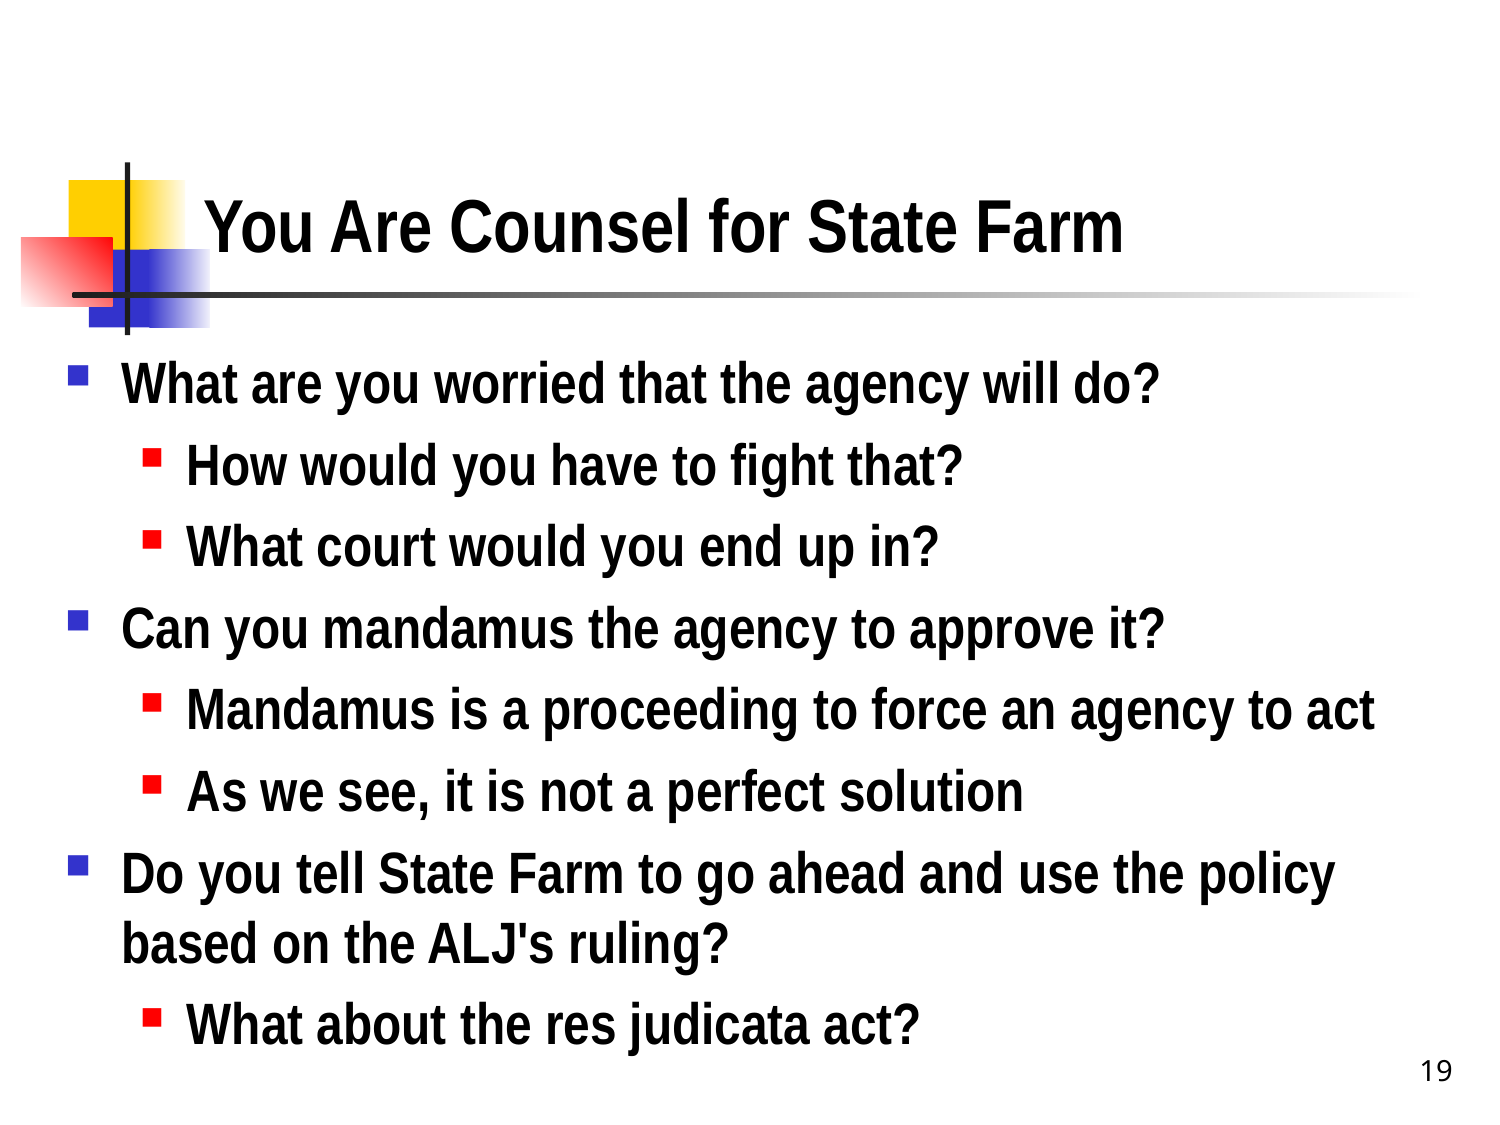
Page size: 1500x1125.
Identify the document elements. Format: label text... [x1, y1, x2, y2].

title You Are Counsel for State Farm [188, 35, 1468, 275]
slide_number 19 [1155, 1024, 1468, 1100]
list What are you worried that the agency will do? How would you have to fight that? What court would you end up in? Can you mandamus the agency to approve it? Mandamus is a proceeding to force an agency to act As we see, it is not a perfect solution Do you tell State Farm to go ahead and use the policy based on the ALJ's ruling? What about the res judicata act? [50, 337, 1450, 1075]
